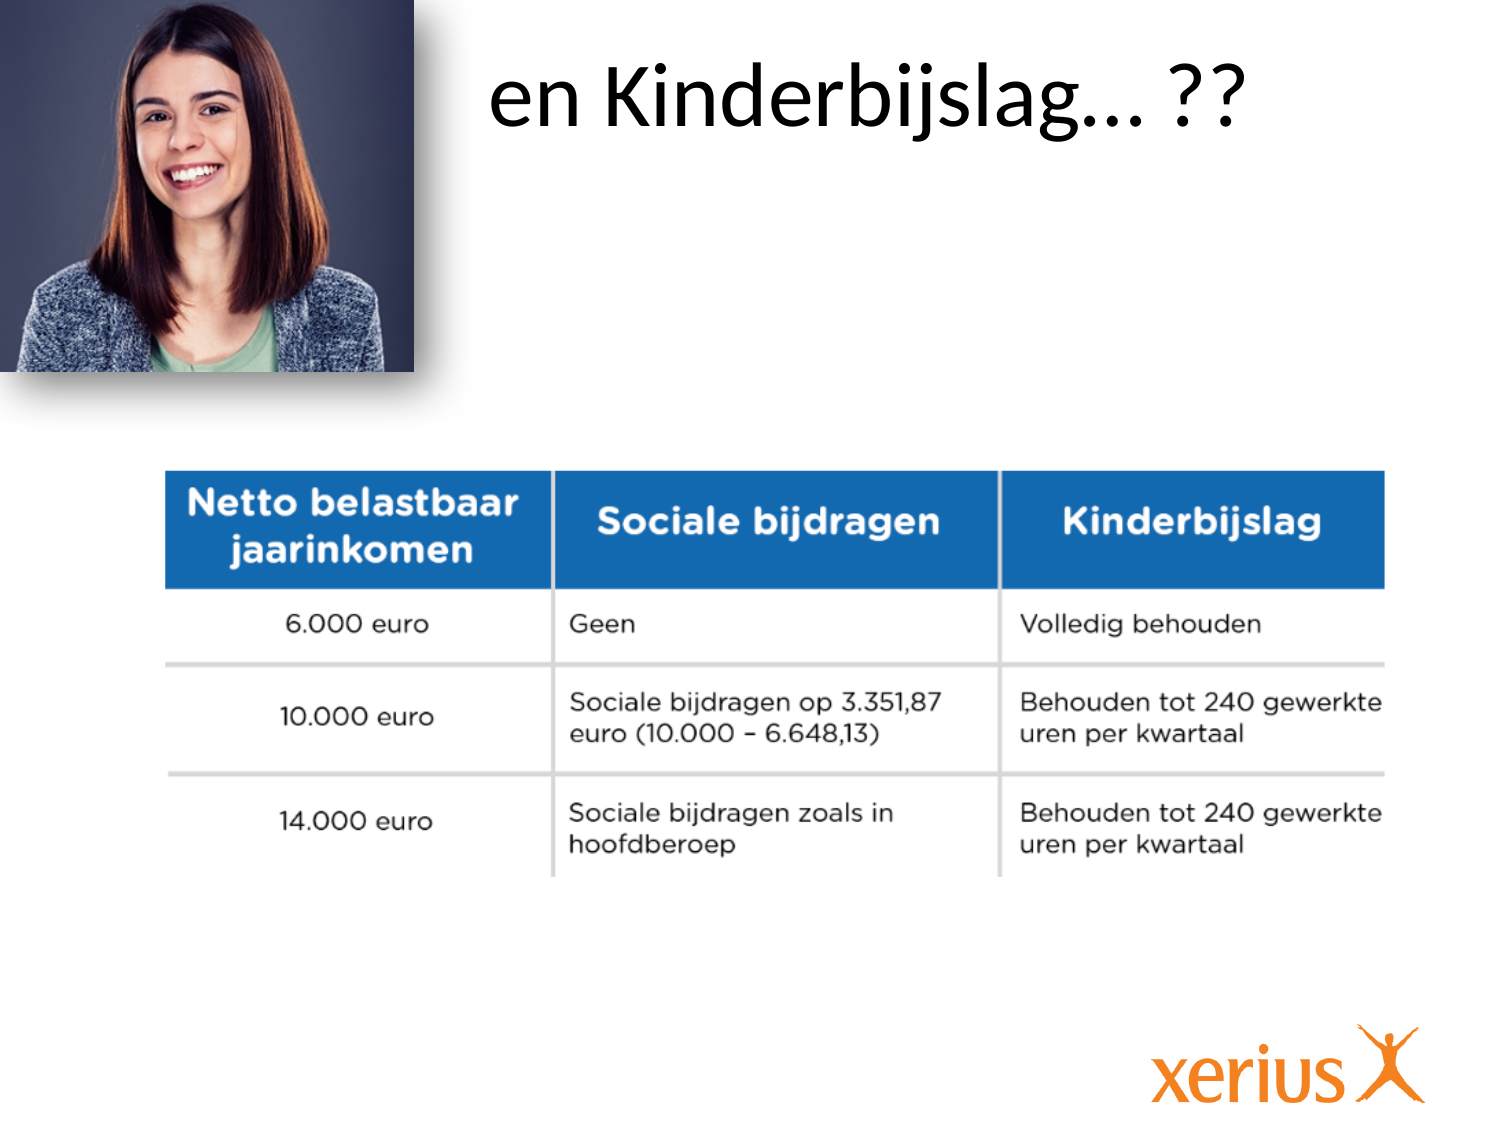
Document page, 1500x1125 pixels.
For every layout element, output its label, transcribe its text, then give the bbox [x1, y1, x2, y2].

picture [153, 460, 1404, 884]
title en Kinderbijslag… ?? [457, 19, 1388, 161]
picture [0, 0, 414, 372]
picture [1151, 1024, 1425, 1103]
